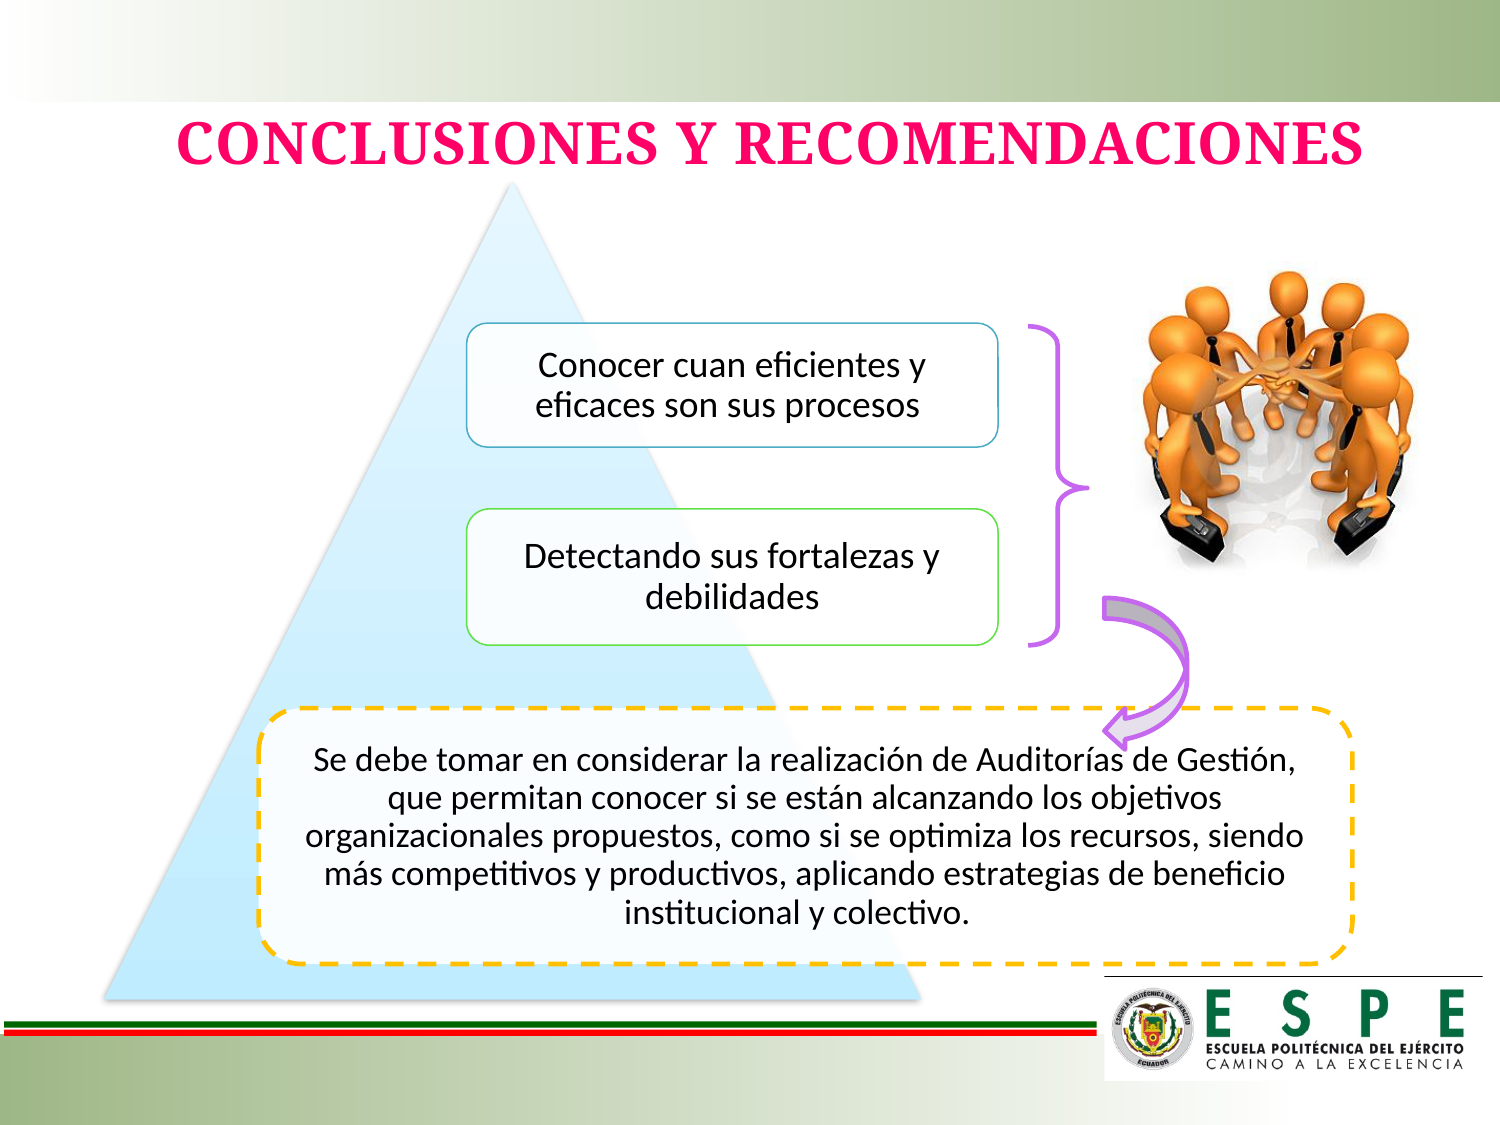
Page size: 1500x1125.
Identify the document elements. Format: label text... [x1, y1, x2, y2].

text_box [52, 181, 1377, 1000]
text_box CONCLUSIONES Y RECOMENDACIONES [160, 98, 1381, 184]
picture [1115, 261, 1436, 575]
picture [1104, 976, 1483, 1081]
